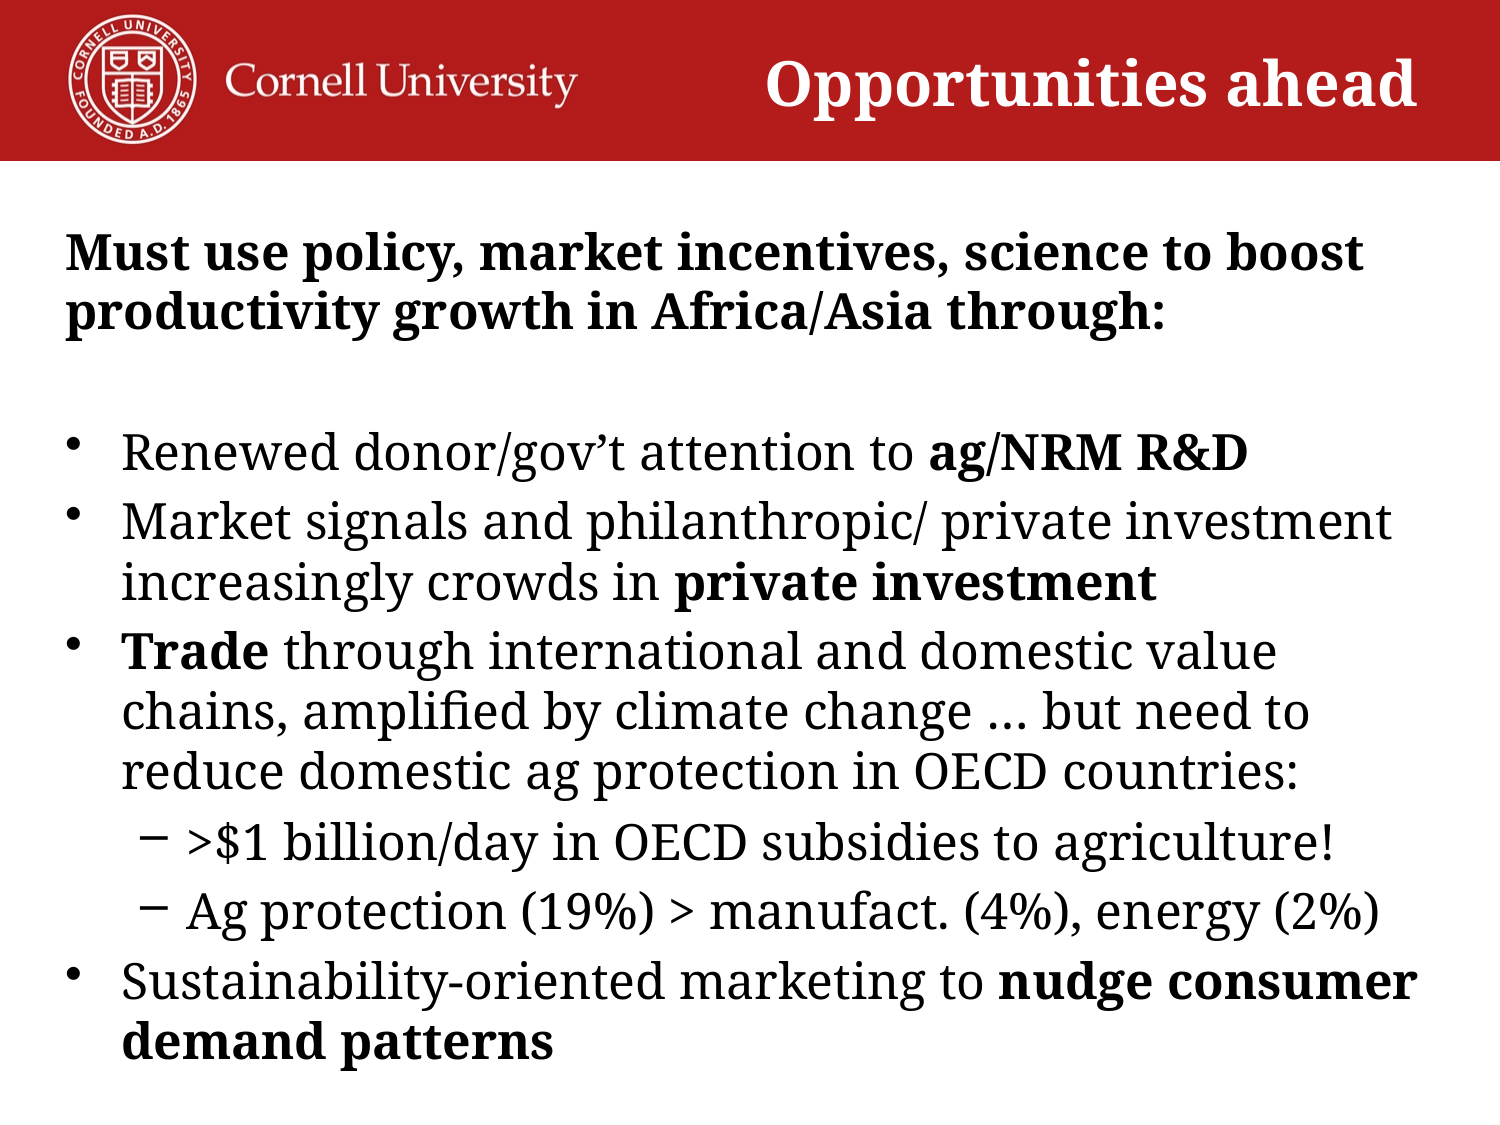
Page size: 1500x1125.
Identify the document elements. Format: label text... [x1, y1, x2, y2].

picture [0, 0, 1500, 162]
list Must use policy, market incentives, science to boost productivity growth in Africa/Asia through: Renewed donor/gov’t attention to ag/NRM R&D Market signals and philanthropic/ private investment increasingly crowds in private investment Trade through international and domestic value chains, amplified by climate change … but need to reduce domestic ag protection in OECD countries: >$1 billion/day in OECD subsidies to agriculture! Ag protection (19%) > manufact. (4%), energy (2%) Sustainability-oriented marketing to nudge consumer demand patterns [49, 212, 1451, 1031]
